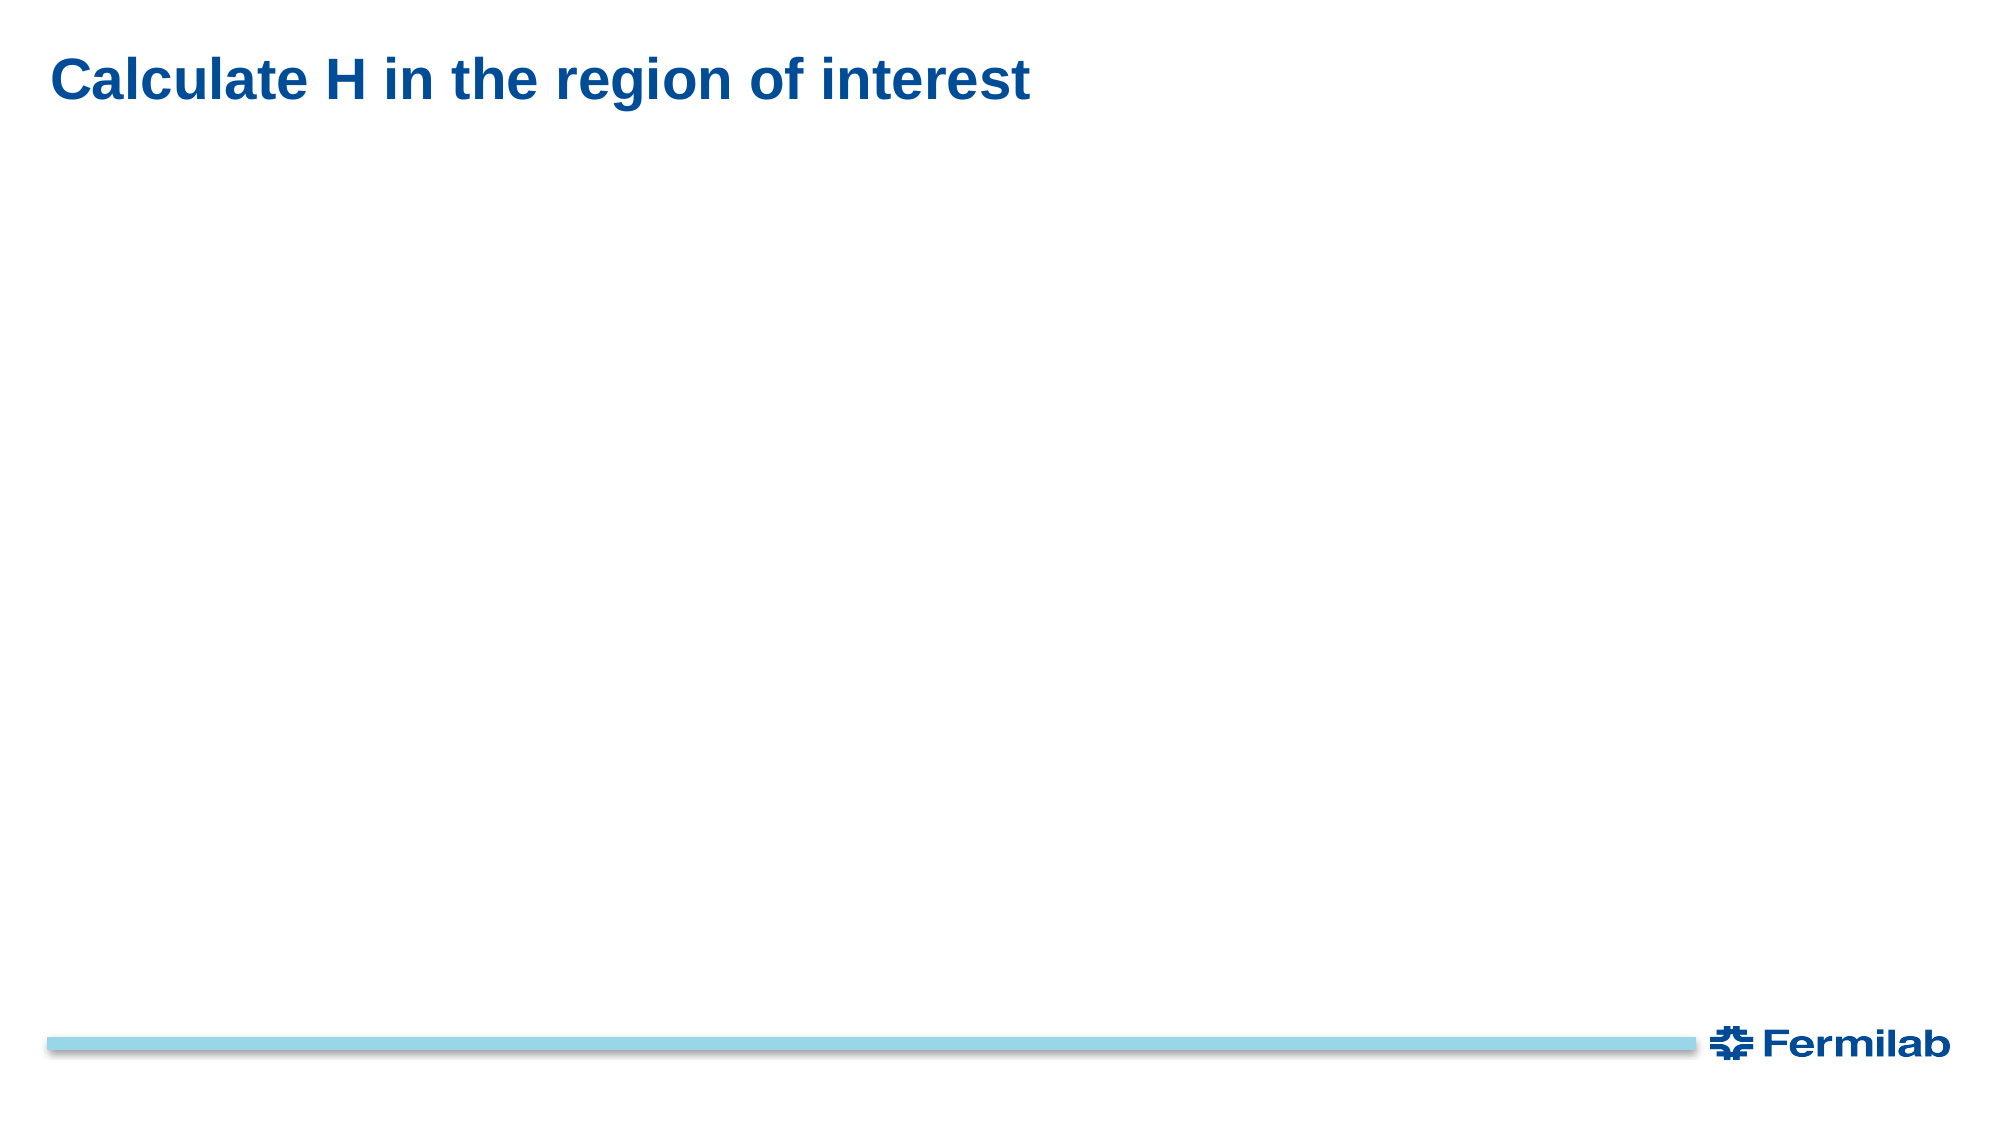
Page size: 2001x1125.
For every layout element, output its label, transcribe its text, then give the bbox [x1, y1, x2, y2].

title Calculate H in the region of interest [50, 41, 1950, 112]
picture [1710, 1026, 1950, 1060]
